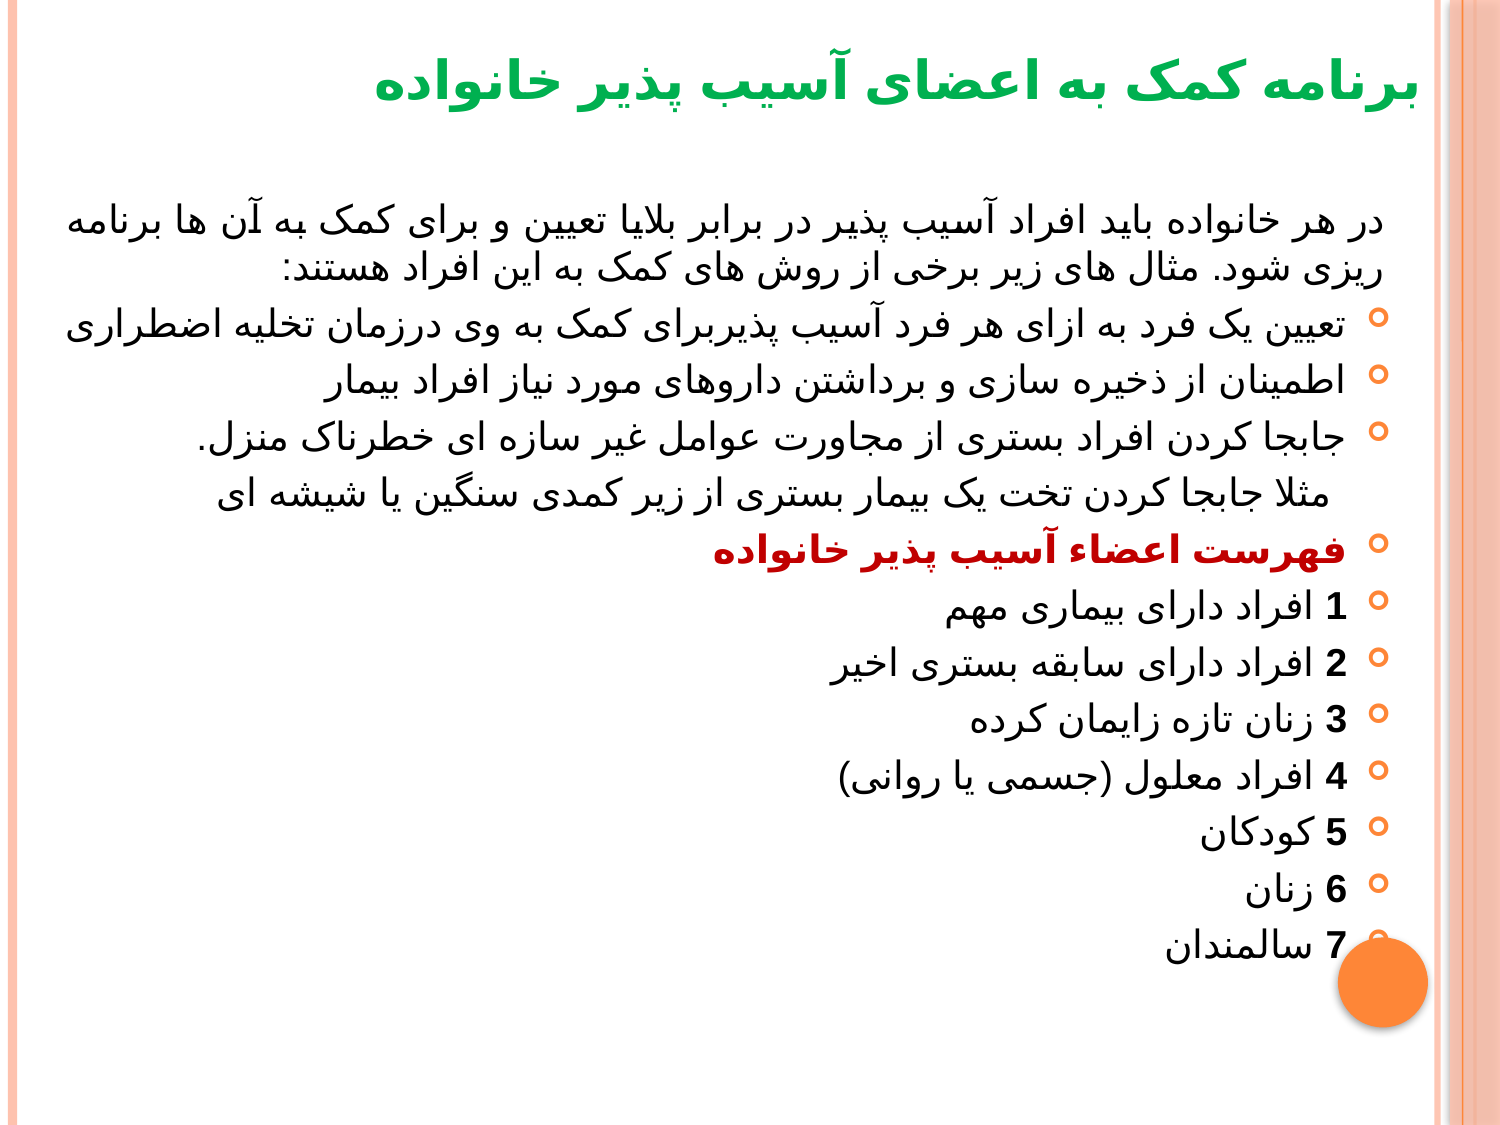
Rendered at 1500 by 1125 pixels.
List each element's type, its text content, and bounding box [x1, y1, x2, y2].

list در هر خانواده باید افراد آسیب پذیر در برابر بلایا تعیین و برای کمک به آن ها برنامه ریزی شود. مثال های زیر برخی از روش های کمک به این افراد هستند: تعیین یک فرد به ازای هر فرد آسیب پذیربرای کمک به وی درزمان تخلیه اضطراری اطمینان از ذخیره سازی و برداشتن داروهای مورد نیاز افراد بیمار جابجا کردن افراد بستری از مجاورت عوامل غیر سازه ای خطرناک منزل. مثلا جابجا کردن تخت یک بیمار بستری از زیر کمدی سنگین یا شیشه ای فهرست اعضاء آسیب پذیر خانواده 1 افراد دارای بیماری مهم 2 افراد دارای سابقه بستری اخیر 3 زنان تازه زایمان کرده 4 افراد معلول (جسمی یا روانی) 5 کودکان 6 زنان 7 سالمندان [50, 187, 1400, 993]
title برنامه کمک به اعضای آسیب پذیر خانواده [212, 37, 1438, 118]
